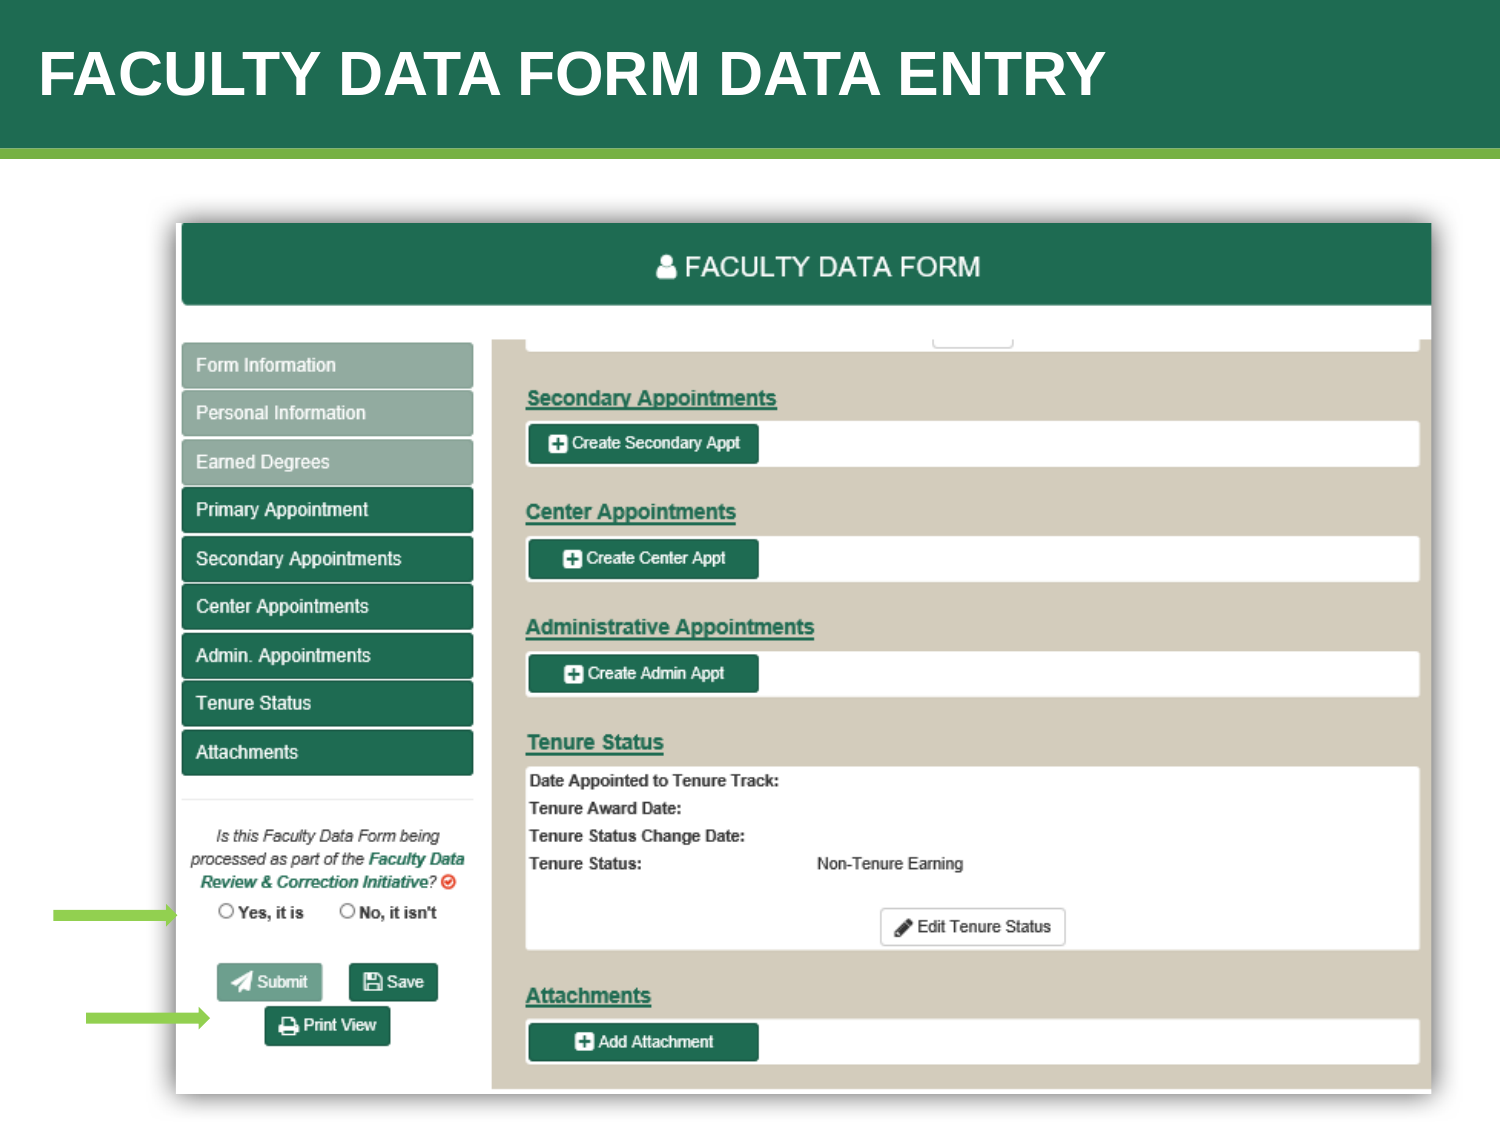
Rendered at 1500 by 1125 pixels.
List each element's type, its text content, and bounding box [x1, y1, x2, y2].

picture [0, 0, 1500, 1125]
text_box [86, 1012, 175, 1024]
text_box [53, 903, 175, 927]
title FACULTY DATA FORM DATA ENTRY [23, 25, 1485, 126]
